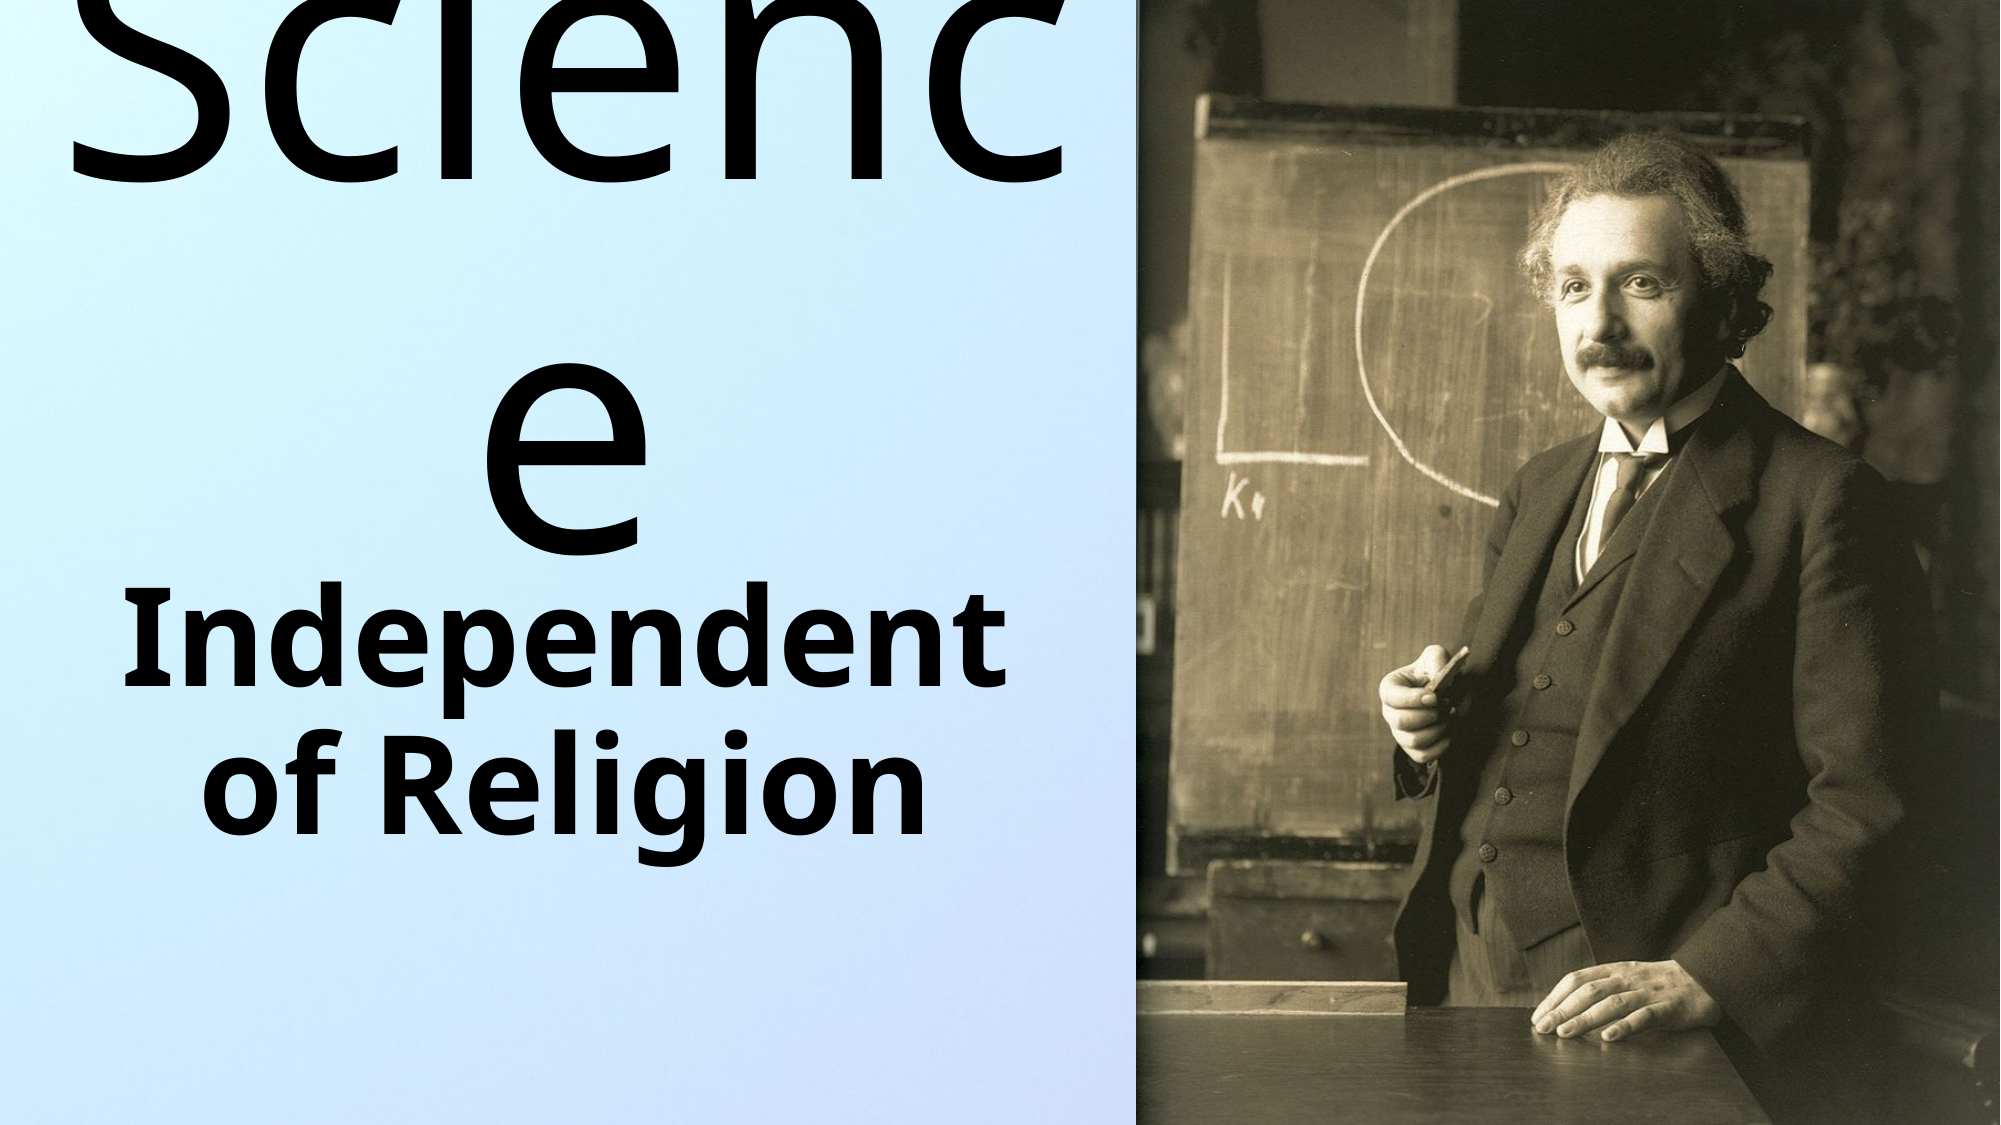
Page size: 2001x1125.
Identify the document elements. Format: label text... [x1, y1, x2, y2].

list Independent of Religion [38, 560, 1094, 900]
title Science [0, 58, 1133, 450]
picture [0, 0, 2001, 1125]
